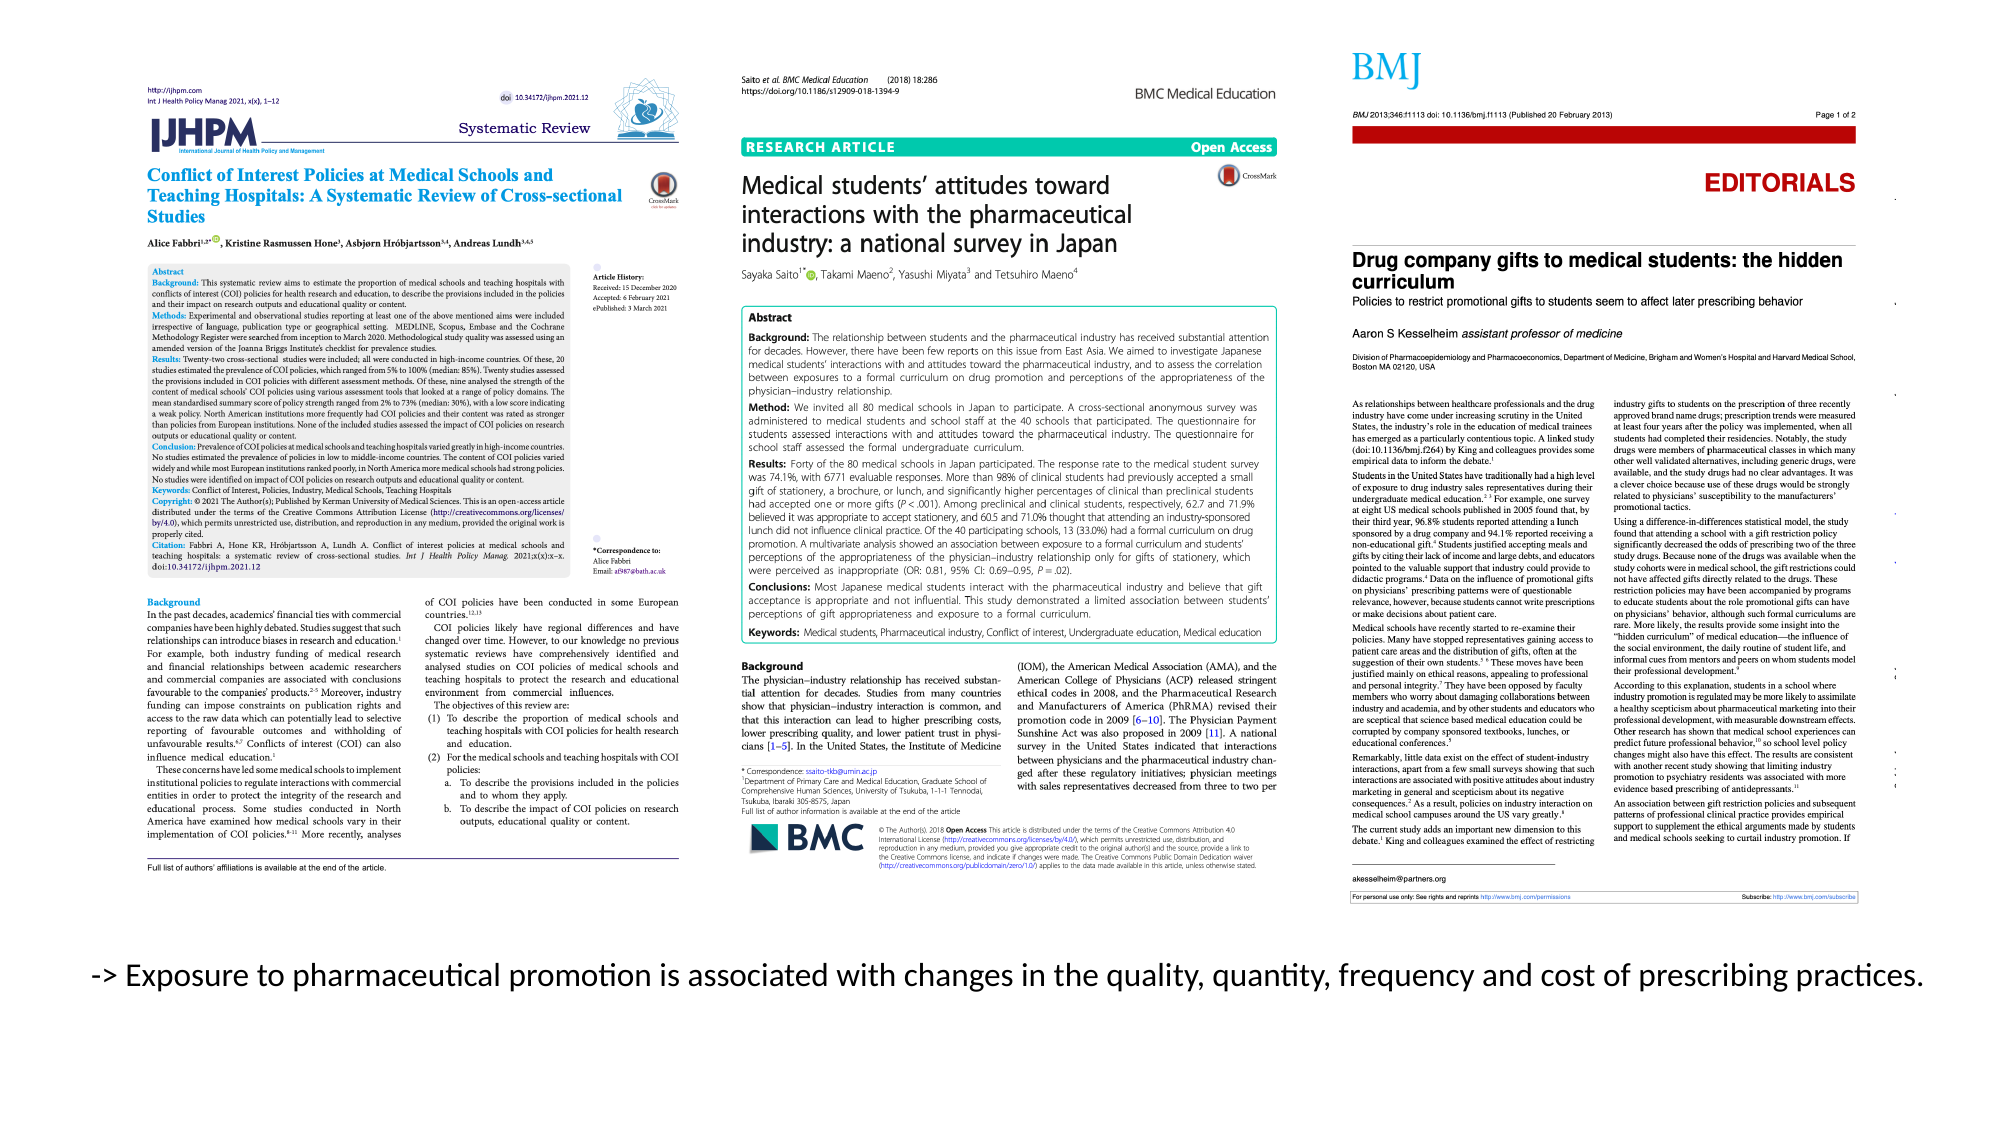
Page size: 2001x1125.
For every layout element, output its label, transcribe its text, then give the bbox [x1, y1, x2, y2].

picture [104, 41, 1896, 914]
text_box -> Exposure to pharmaceutical promotion is associated with changes in the quality, quantity, frequency and cost of prescribing practices. [76, 945, 1943, 1000]
